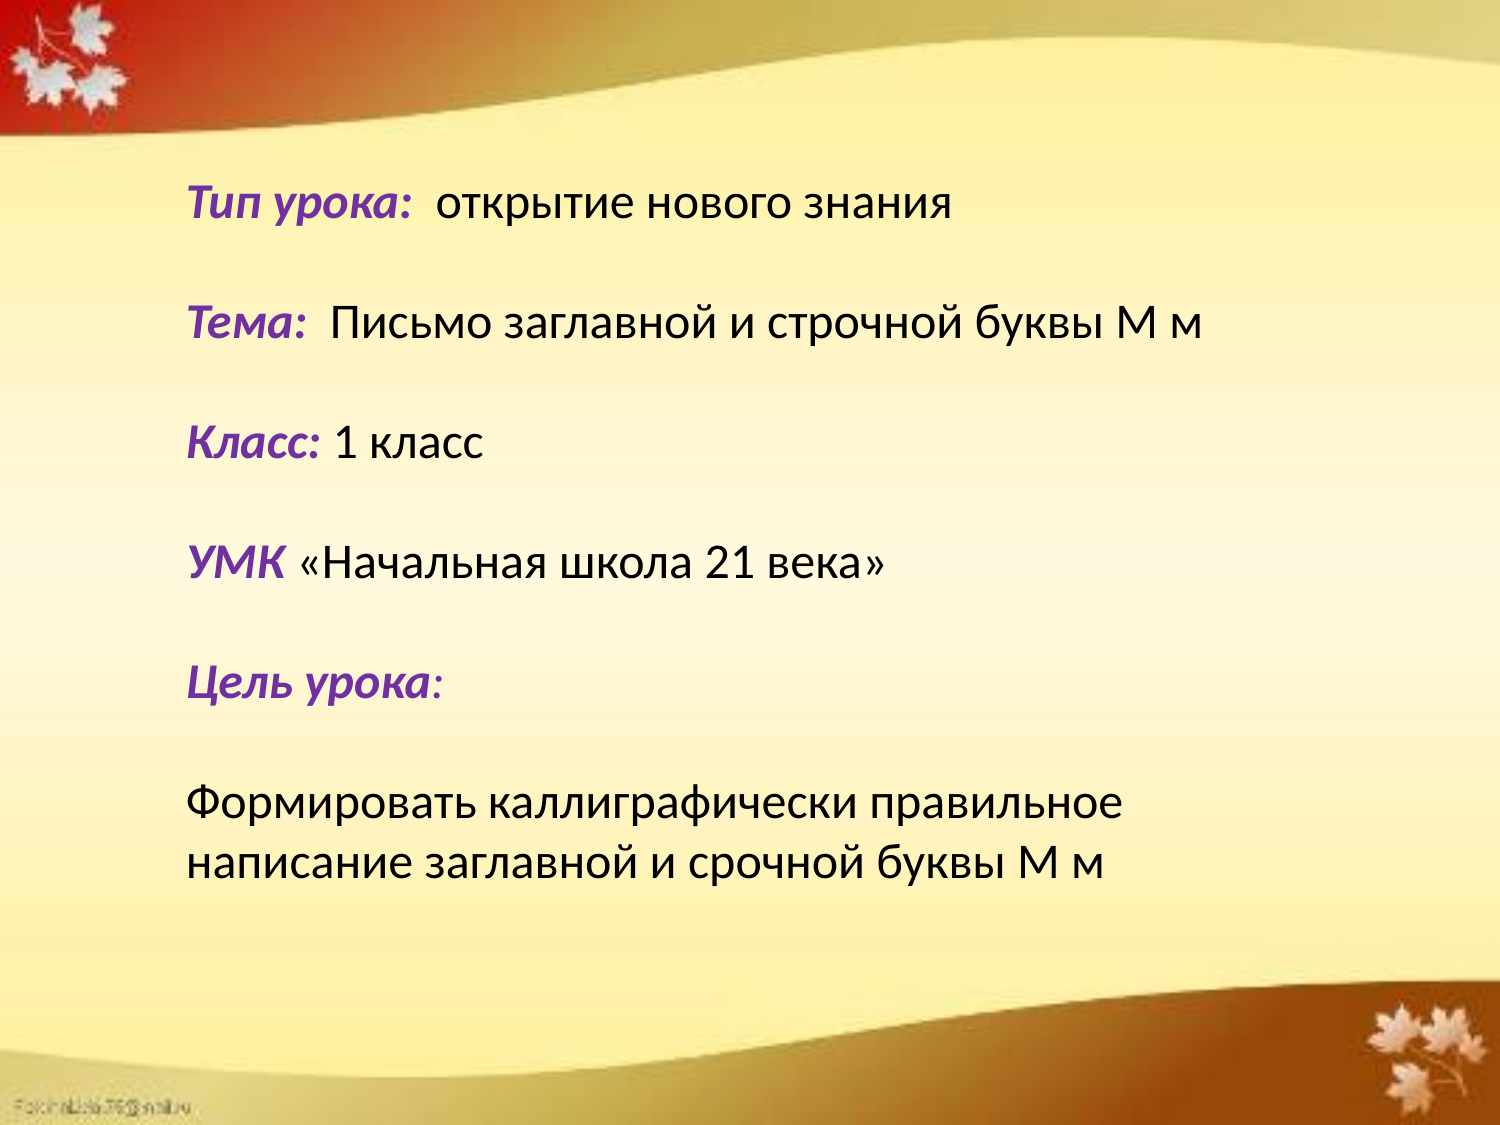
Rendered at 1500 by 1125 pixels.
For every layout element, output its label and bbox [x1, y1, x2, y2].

list [0, 0, 1500, 1125]
